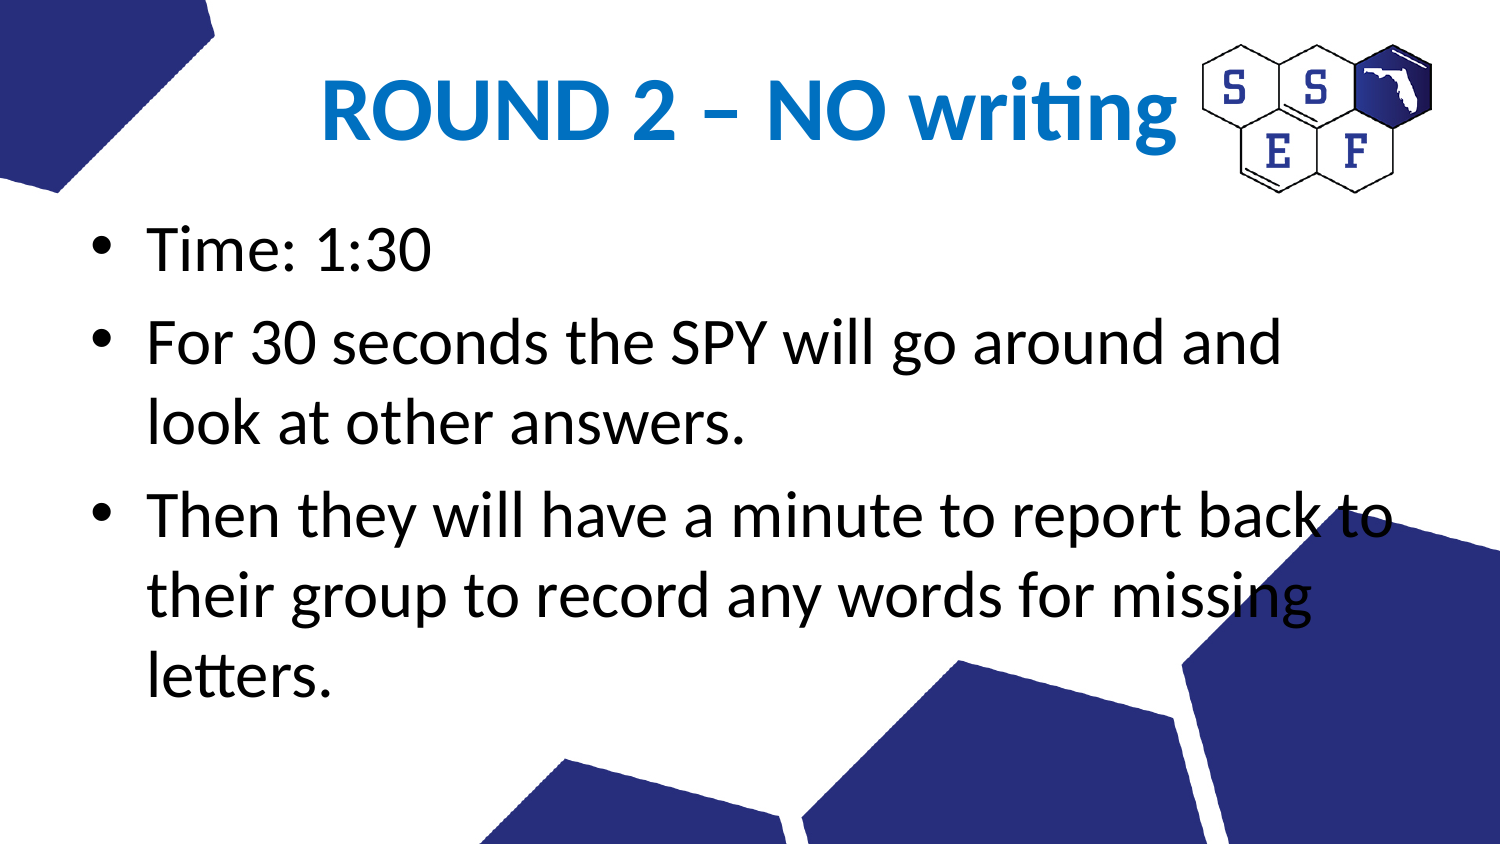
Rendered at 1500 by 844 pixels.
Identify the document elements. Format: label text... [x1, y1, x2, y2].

list Time: 1:30 For 30 seconds the SPY will go around and look at other answers. Then they will have a minute to report back to their group to record any words for missing letters. [75, 196, 1425, 754]
title ROUND 2 – NO writing [75, 33, 1425, 175]
picture [0, 0, 1500, 844]
